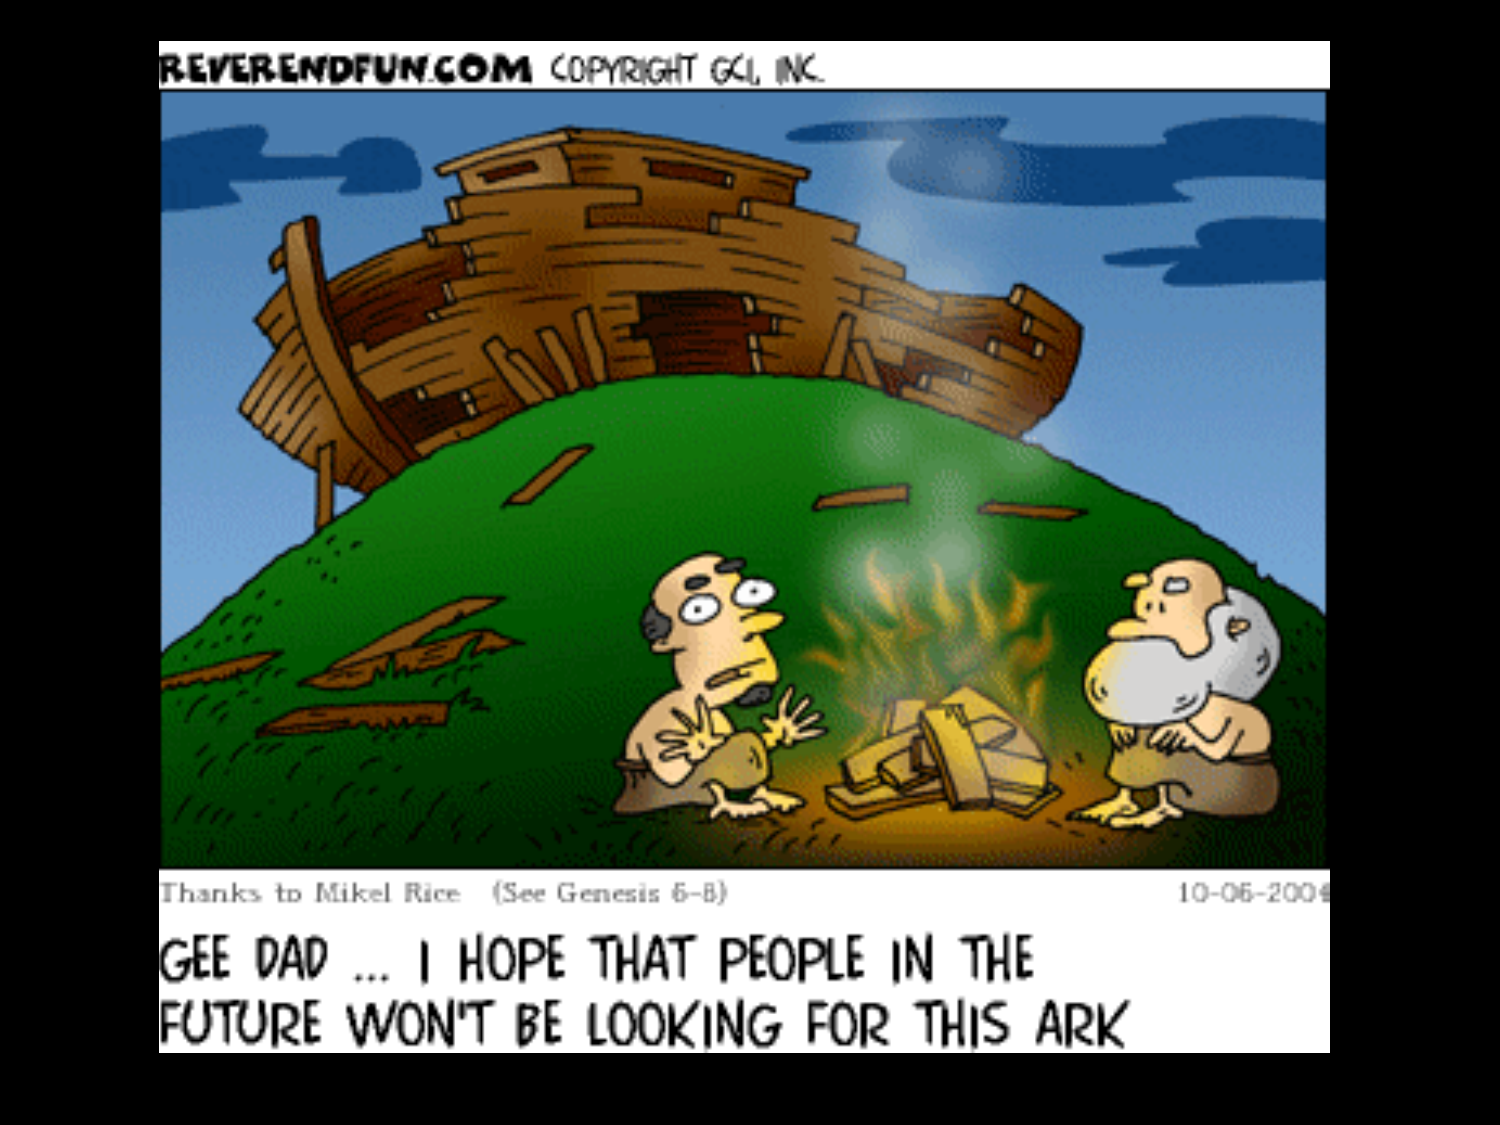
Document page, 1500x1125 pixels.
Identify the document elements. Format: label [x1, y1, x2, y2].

picture [159, 41, 1330, 1053]
